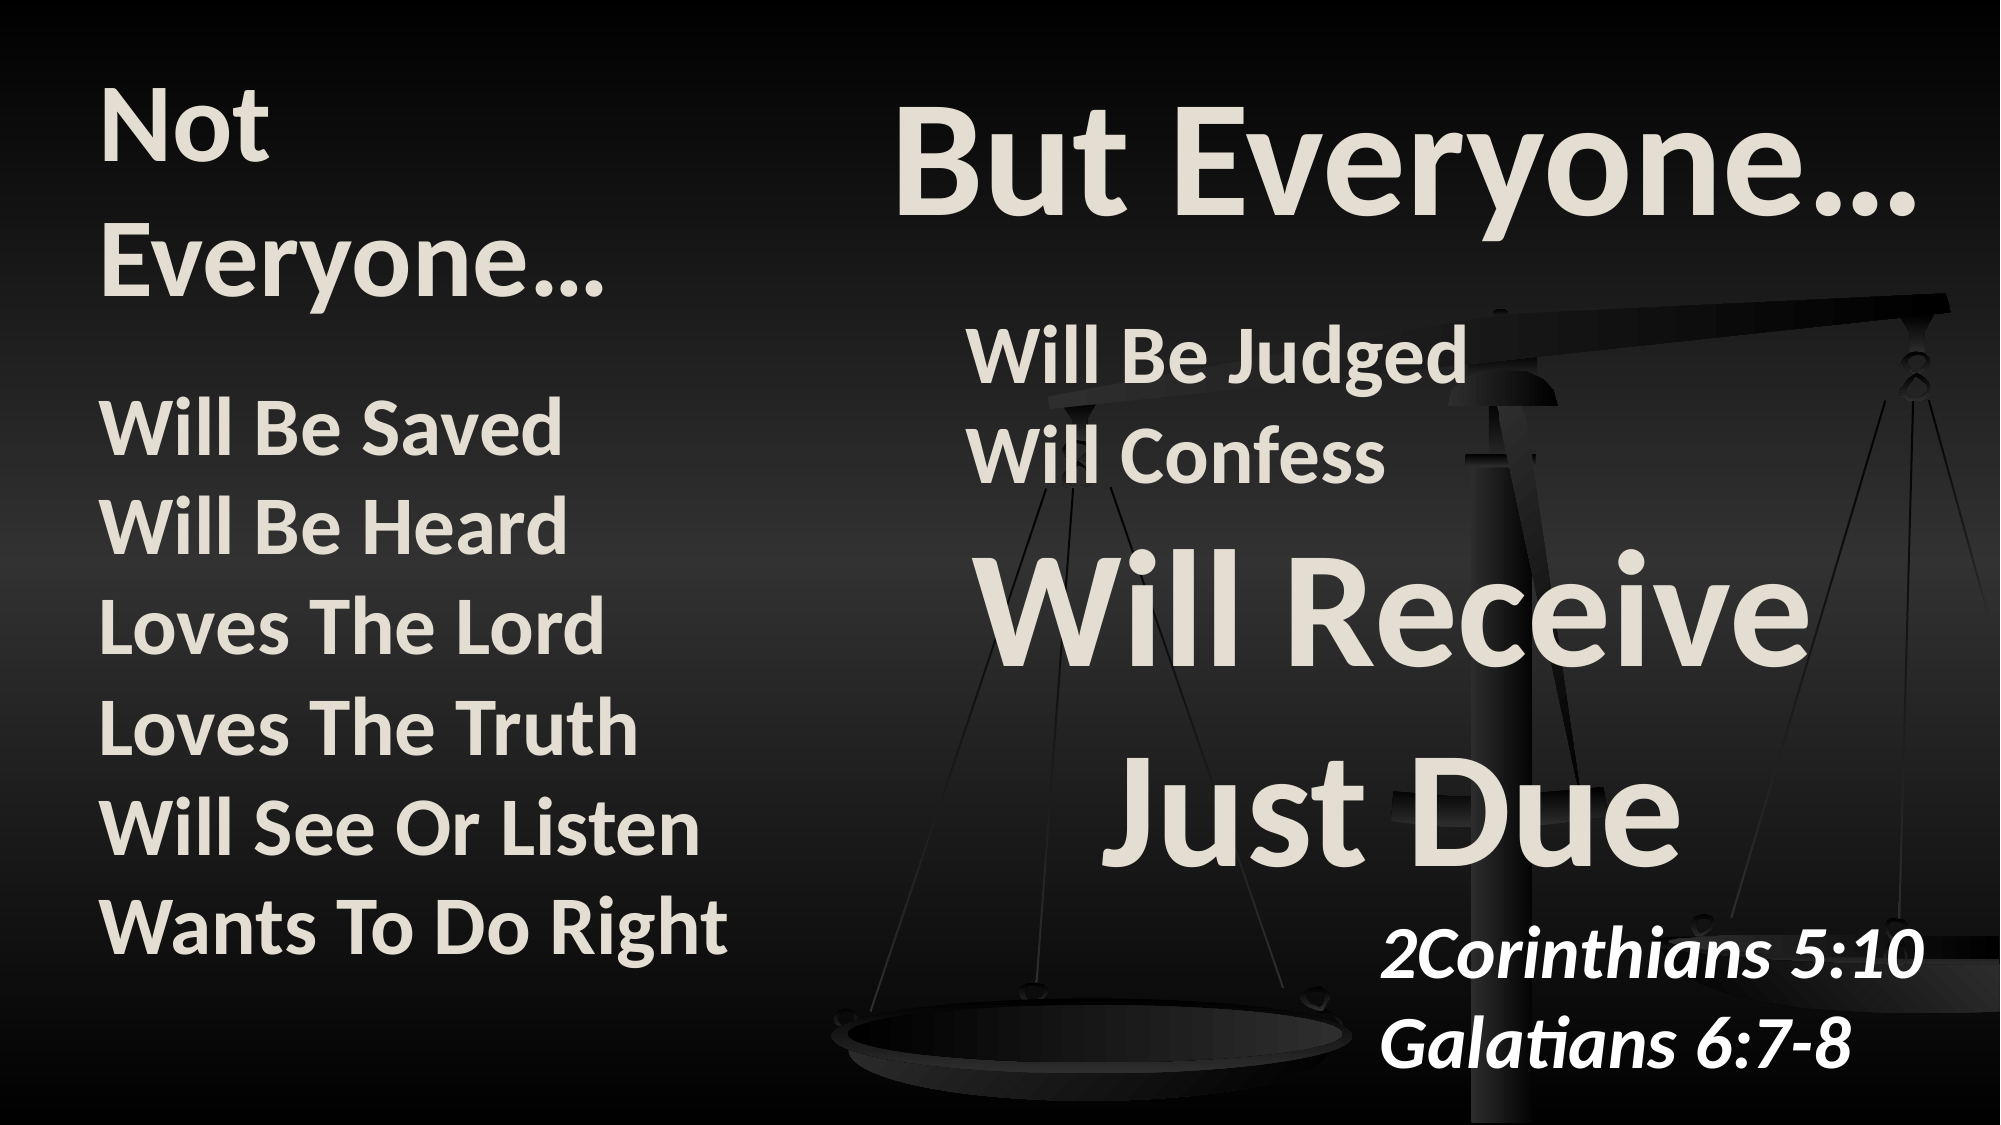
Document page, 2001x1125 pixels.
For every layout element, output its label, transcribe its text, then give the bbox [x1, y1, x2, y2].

text_box But Everyone… [874, 41, 2000, 265]
title Not Everyone… [83, 40, 740, 264]
text_box 2Corinthians 5:10 Galatians 6:7-8 [1374, 874, 1930, 1113]
text_box Will Be Saved Will Be Heard Loves The Lord Loves The Truth Will See Or Listen Wants To Do Right [83, 264, 796, 1079]
text_box Will Be Judged Will Confess Will Receive Just Due [950, 299, 1837, 900]
